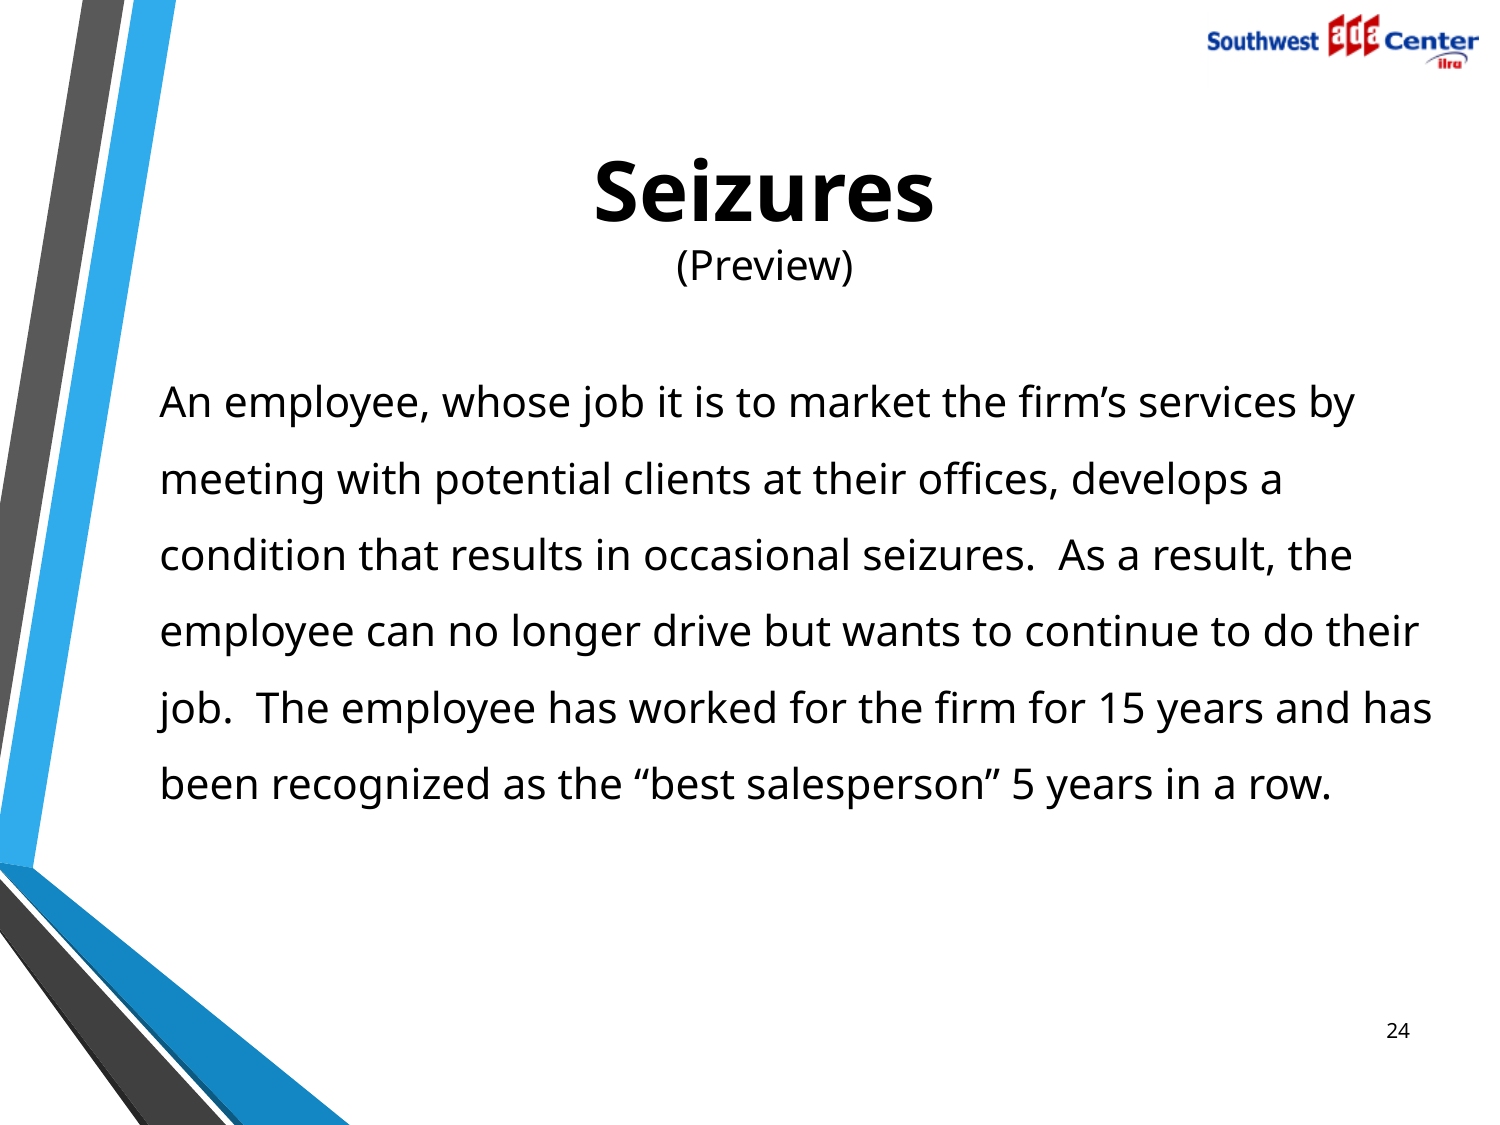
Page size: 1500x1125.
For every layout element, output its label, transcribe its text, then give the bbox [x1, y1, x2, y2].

title Seizures (Preview) [264, 131, 1236, 342]
list An employee, whose job it is to market the firm’s services by meeting with potential clients at their offices, develops a condition that results in occasional seizures. As a result, the employee can no longer drive but wants to continue to do their job. The employee has worked for the firm for 15 years and has been recognized as the “best salesperson” 5 years in a row. [114, 342, 1448, 878]
picture [1207, 13, 1480, 89]
slide_number 24 [1354, 1001, 1425, 1062]
